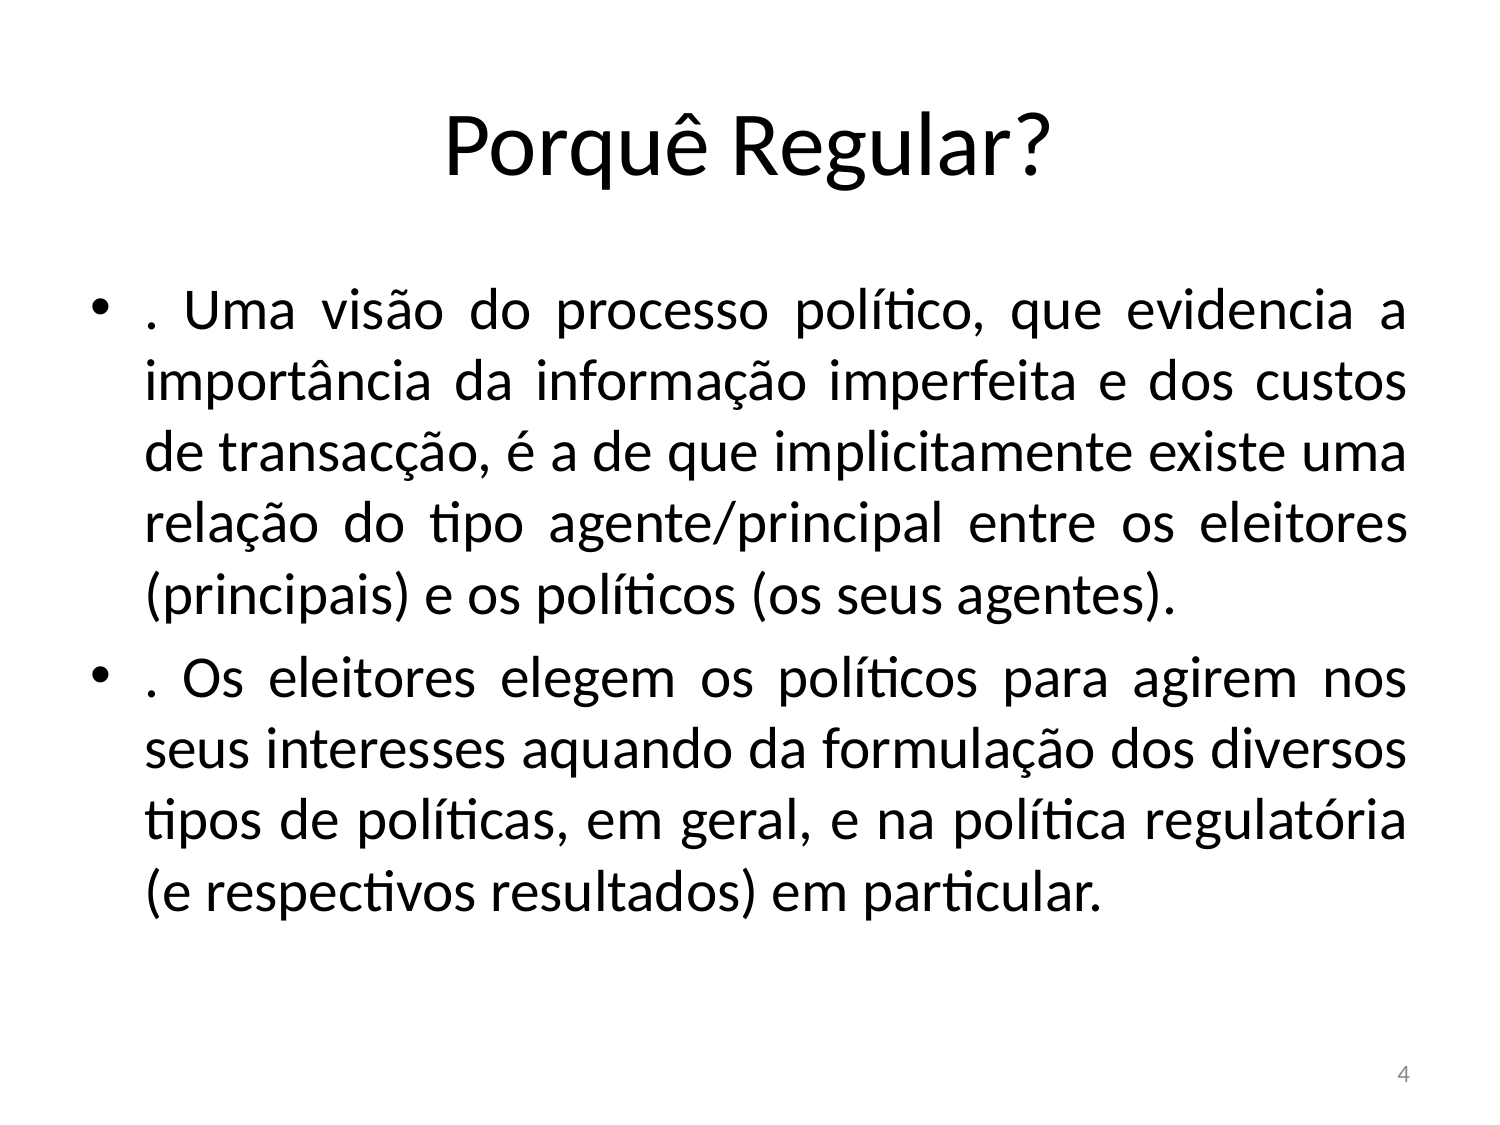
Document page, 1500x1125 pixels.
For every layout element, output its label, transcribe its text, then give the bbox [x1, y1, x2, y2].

slide_number 4 [1074, 1042, 1425, 1103]
list . Uma visão do processo político, que evidencia a importância da informação imperfeita e dos custos de transacção, é a de que implicitamente existe uma relação do tipo agente/principal entre os eleitores (principais) e os políticos (os seus agentes). . Os eleitores elegem os políticos para agirem nos seus interesses aquando da formulação dos diversos tipos de políticas, em geral, e na política regulatória (e respectivos resultados) em particular. [75, 262, 1425, 1005]
title Porquê Regular? [75, 45, 1425, 233]
